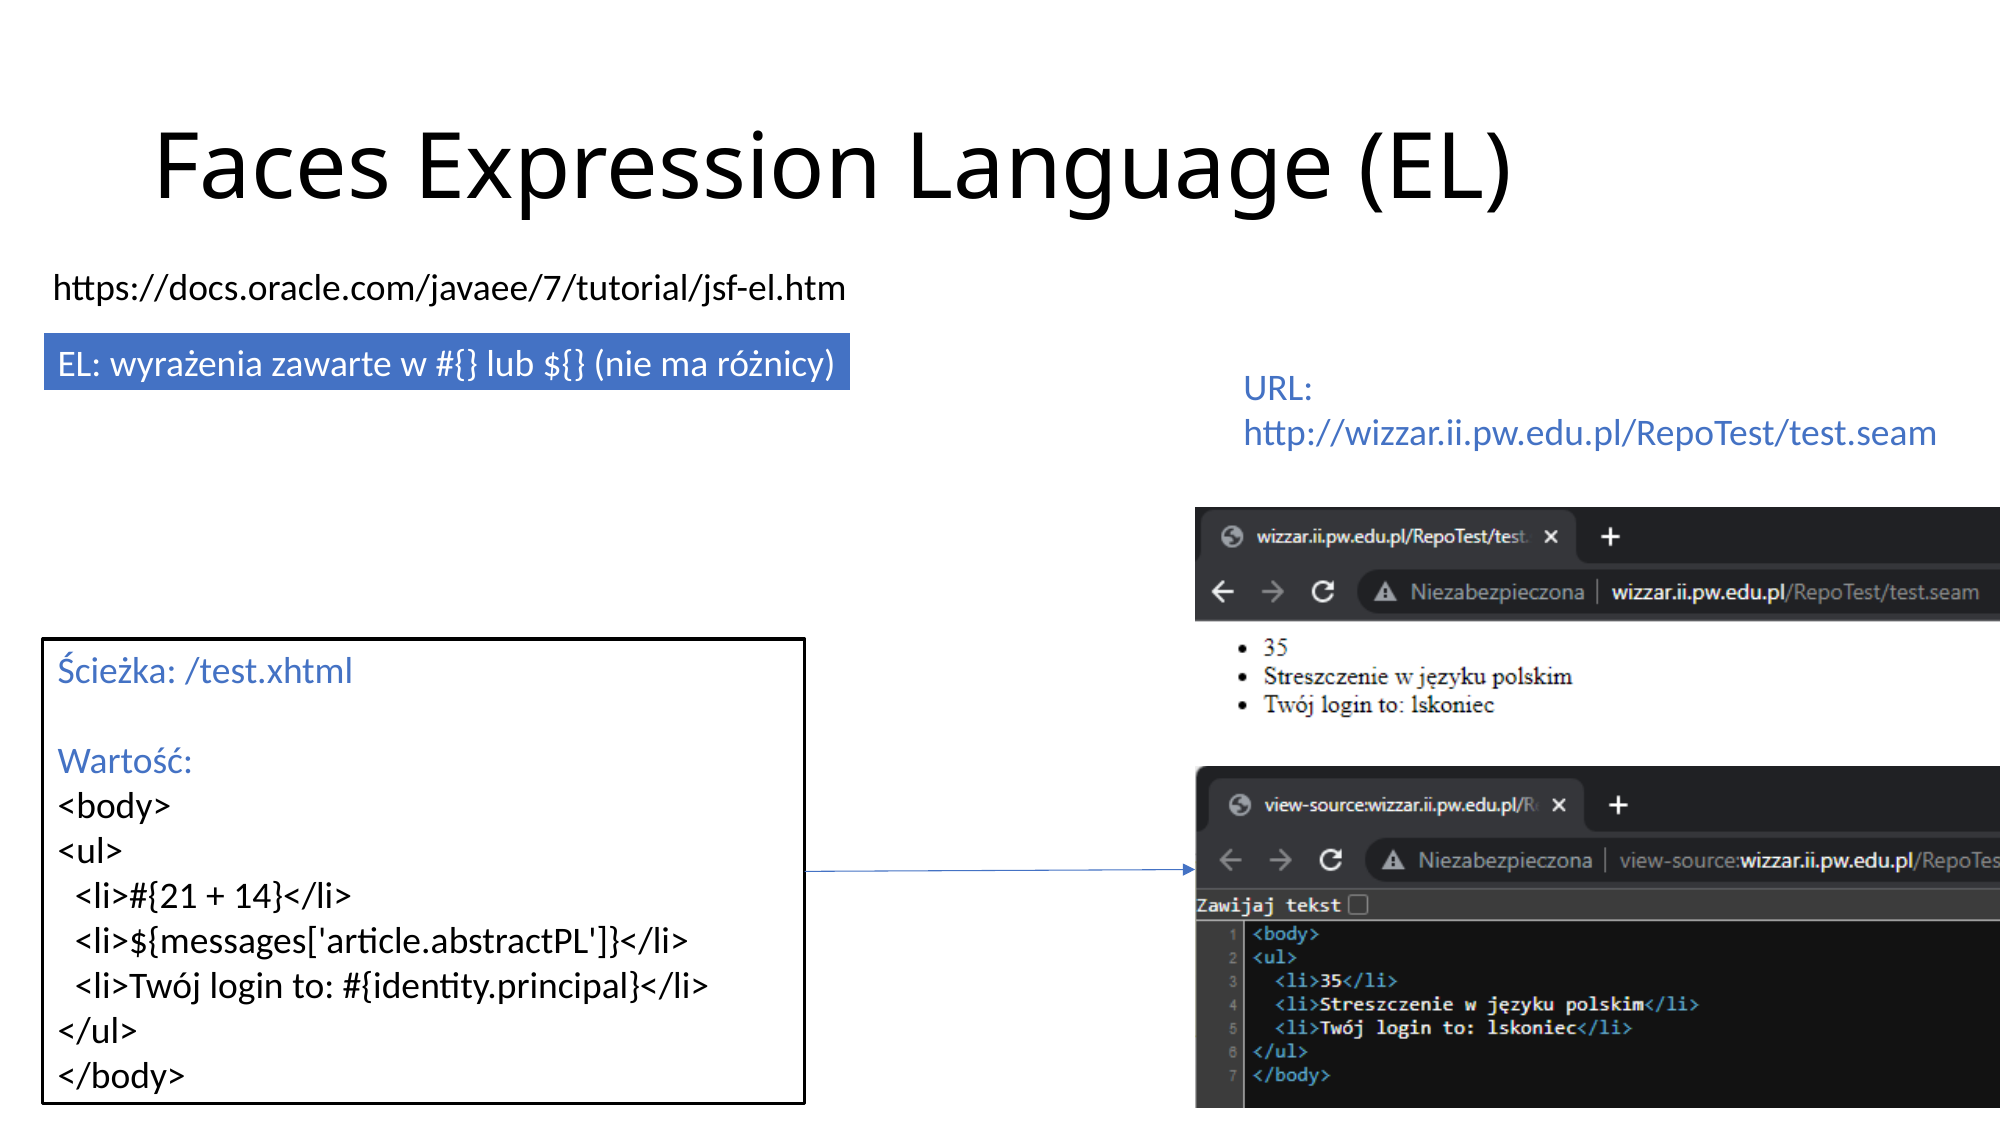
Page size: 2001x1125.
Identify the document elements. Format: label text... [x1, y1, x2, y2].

text_box https://docs.oracle.com/javaee/7/tutorial/jsf-el.htm [37, 255, 1053, 316]
picture [1195, 766, 2000, 1108]
text_box Ścieżka: /test.xhtml Wartość: <body> <ul> <li>#{21 + 14}</li> <li>${messages['article.abstractPL']}</li> <li>Twój login to: #{identity.principal}</li> </ul> </body> [42, 638, 805, 1104]
text_box URL: http://wizzar.ii.pw.edu.pl/RepoTest/test.seam [1228, 355, 2000, 506]
picture [1195, 507, 2000, 744]
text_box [804, 869, 1195, 874]
title Faces Expression Language (EL) [137, 59, 1863, 278]
text_box EL: wyrażenia zawarte w #{} lub ${} (nie ma różnicy) [41, 330, 853, 393]
